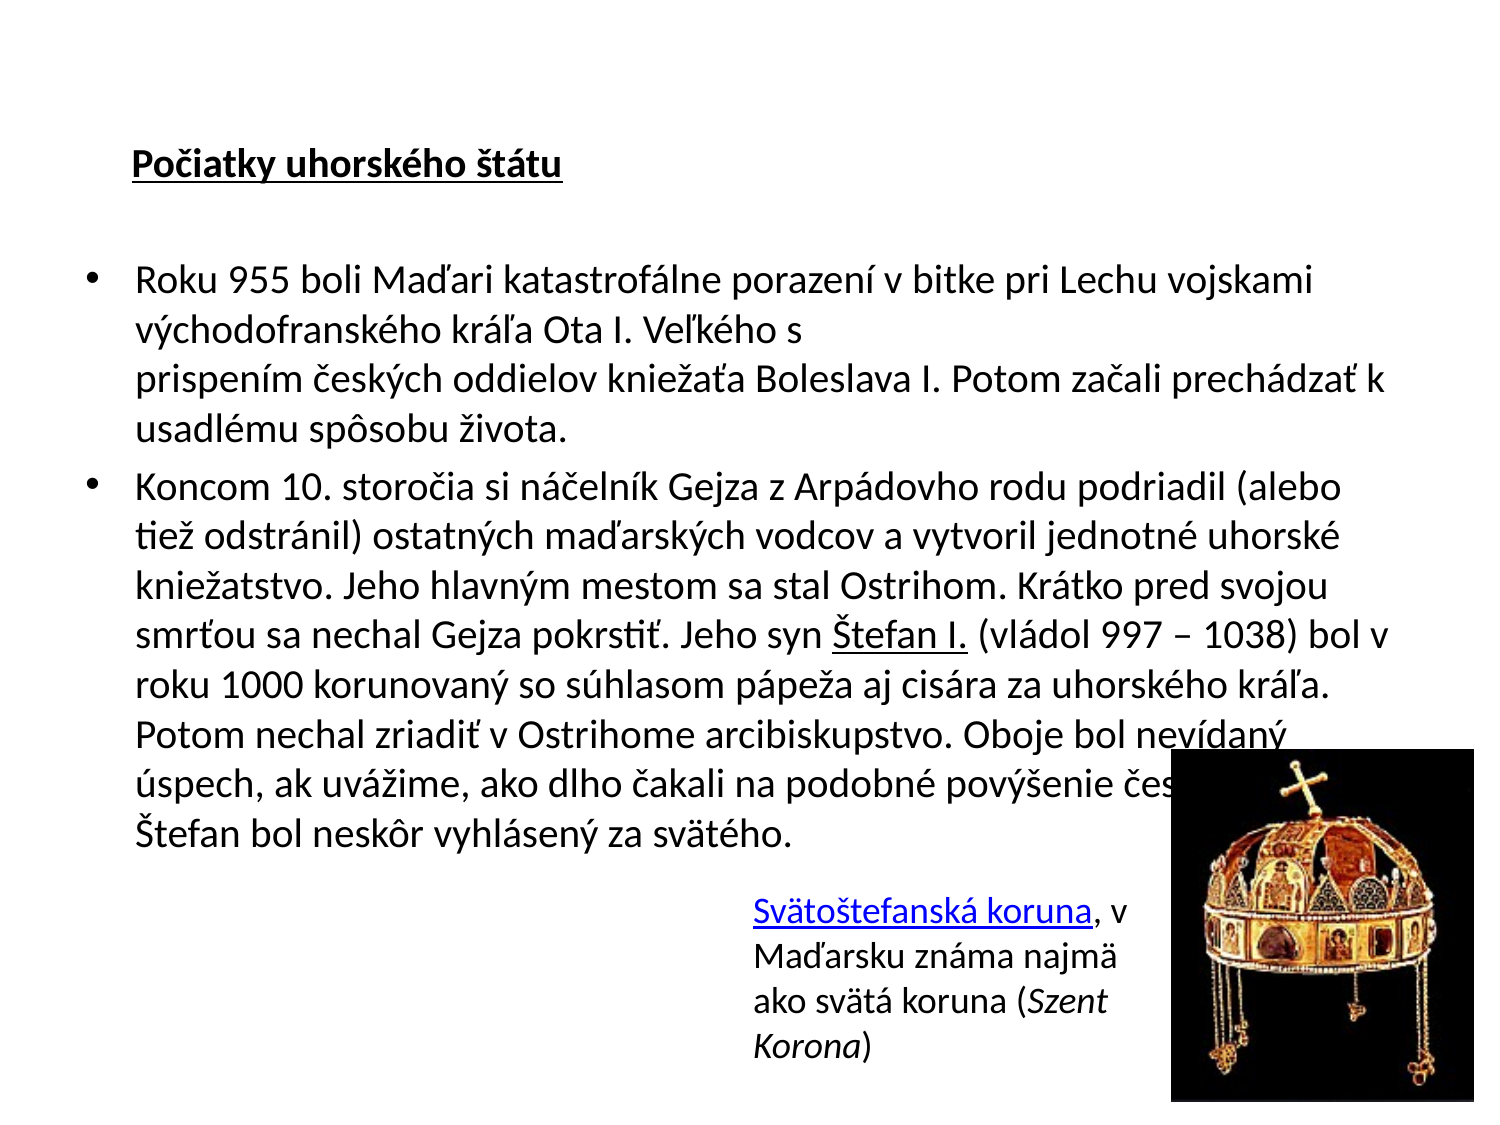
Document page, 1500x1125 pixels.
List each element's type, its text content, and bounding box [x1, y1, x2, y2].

picture [1171, 749, 1474, 1102]
list Počiatky uhorského štátu Roku 955 boli Maďari katastrofálne porazení v bitke pri Lechu vojskami východofranského kráľa Ota I. Veľkého s prispením českých oddielov kniežaťa Boleslava I. Potom začali prechádzať k usadlému spôsobu života. Koncom 10. storočia si náčelník Gejza z Arpádovho rodu podriadil (alebo tiež odstránil) ostatných maďarských vodcov a vytvoril jednotné uhorské kniežatstvo. Jeho hlavným mestom sa stal Ostrihom. Krátko pred svojou smrťou sa nechal Gejza pokrstiť. Jeho syn Štefan I. (vládol 997 – 1038) bol v roku 1000 korunovaný so súhlasom pápeža aj cisára za uhorského kráľa. Potom nechal zriadiť v Ostrihome arcibiskupstvo. Oboje bol nevídaný úspech, ak uvážime, ako dlho čakali na podobné povýšenie české krajiny. Štefan bol neskôr vyhlásený za svätého. [70, 128, 1421, 872]
text_box Svätoštefanská koruna, v Maďarsku známa najmä ako svätá koruna (Szent Korona) [738, 878, 1149, 1074]
